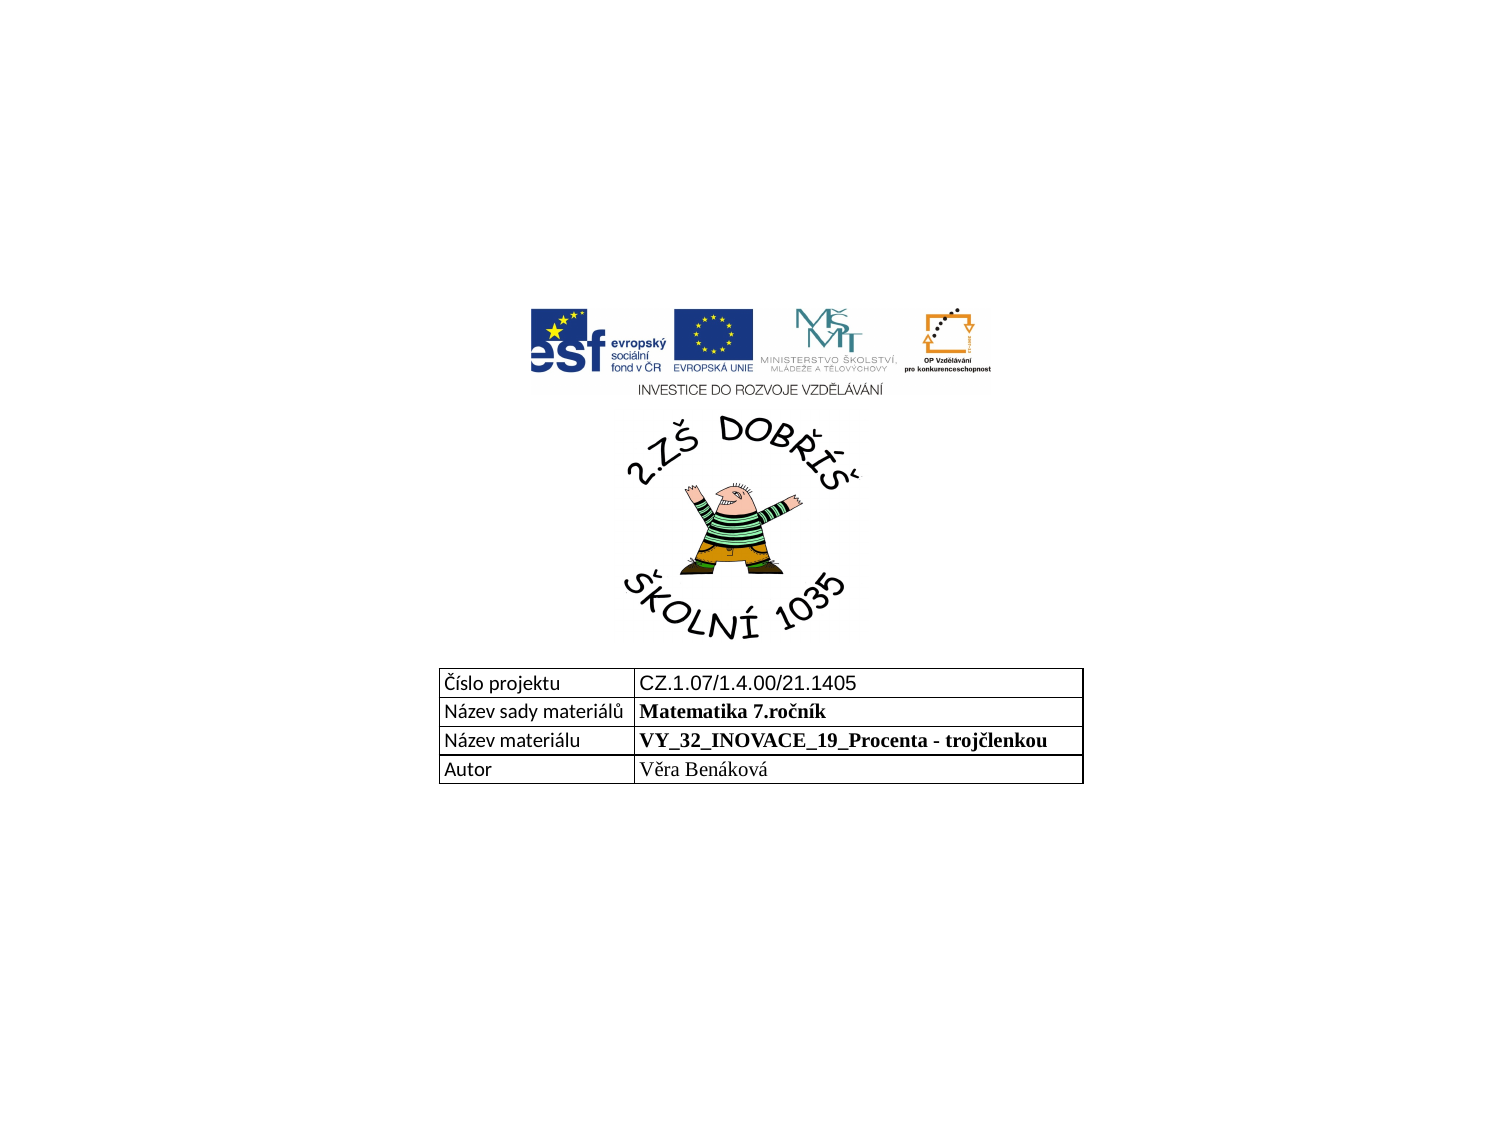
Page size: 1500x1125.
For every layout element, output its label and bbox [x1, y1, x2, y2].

text_box [374, 281, 1125, 844]
